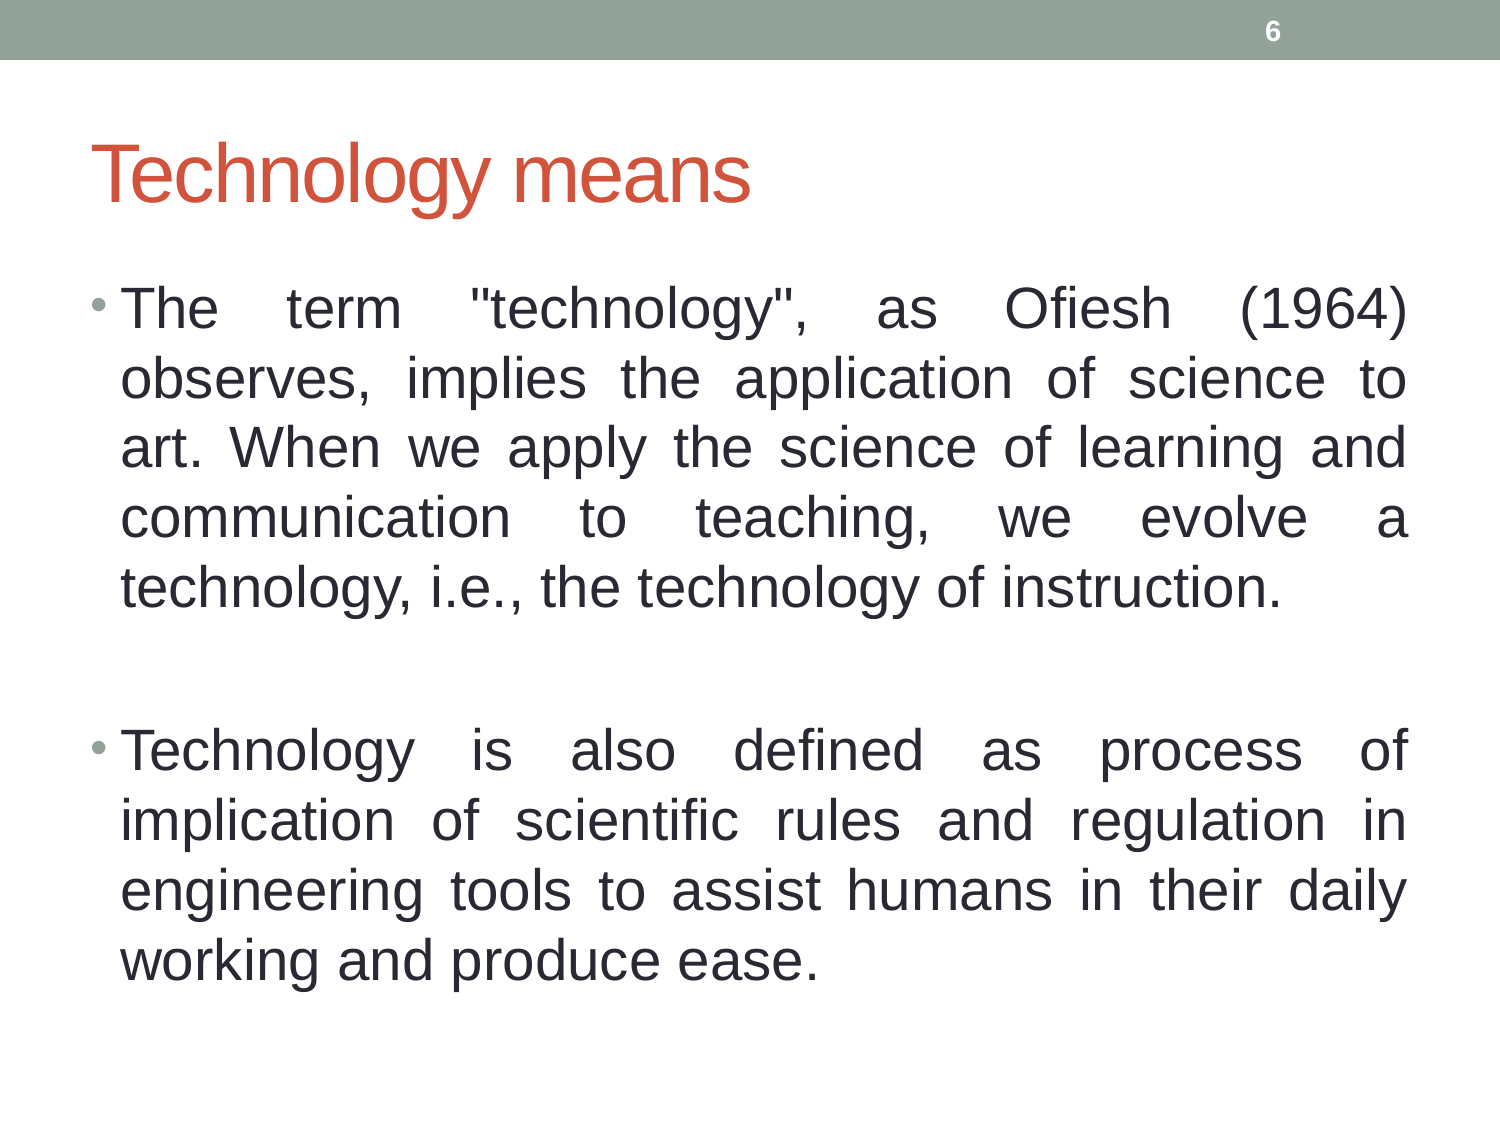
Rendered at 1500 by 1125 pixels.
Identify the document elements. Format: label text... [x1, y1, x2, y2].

slide_number 6 [1250, 3, 1425, 57]
title Technology means [75, 87, 1425, 250]
list The term "technology", as Ofiesh (1964) observes, implies the application of science to art. When we apply the science of learning and communication to teaching, we evolve a technology, i.e., the technology of instruction. Technology is also defined as process of implication of scientific rules and regulation in engineering tools to assist humans in their daily working and produce ease. [75, 262, 1425, 1063]
